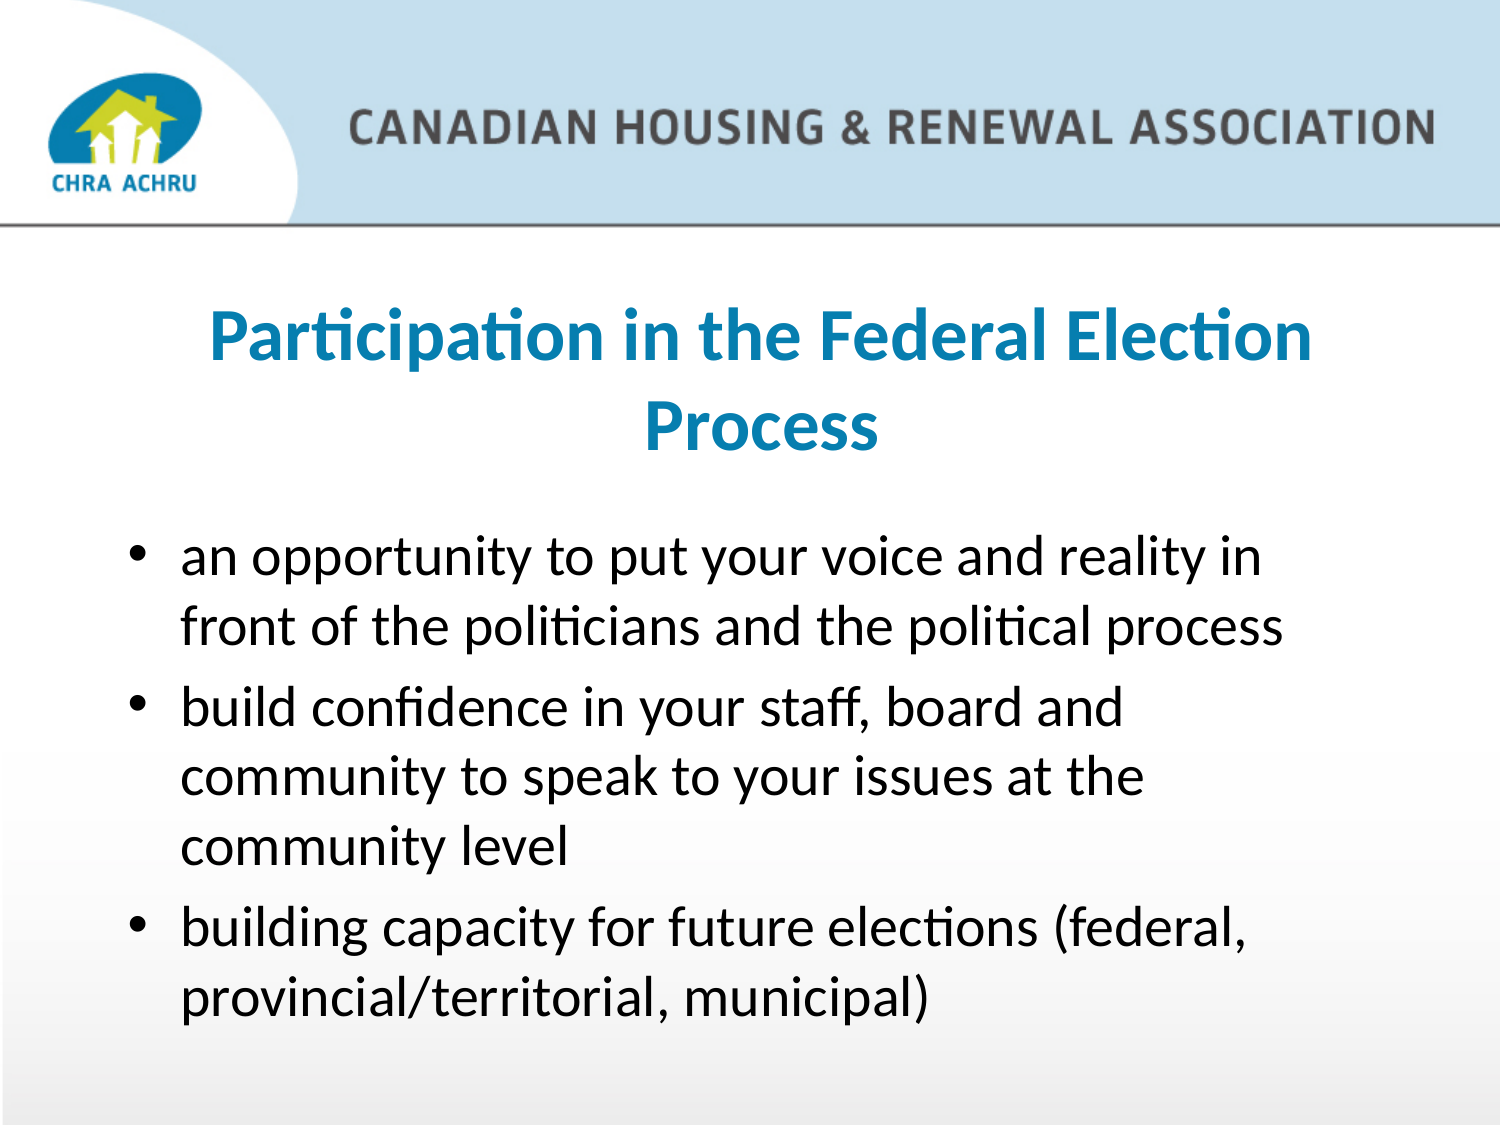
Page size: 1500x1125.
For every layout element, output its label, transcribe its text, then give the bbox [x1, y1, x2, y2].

list an opportunity to put your voice and reality in front of the politicians and the political process build confidence in your staff, board and community to speak to your issues at the community level building capacity for future elections (federal, provincial/territorial, municipal) [112, 437, 1350, 1038]
picture [0, 0, 1500, 1125]
title Participation in the Federal Election Process [87, 262, 1438, 488]
